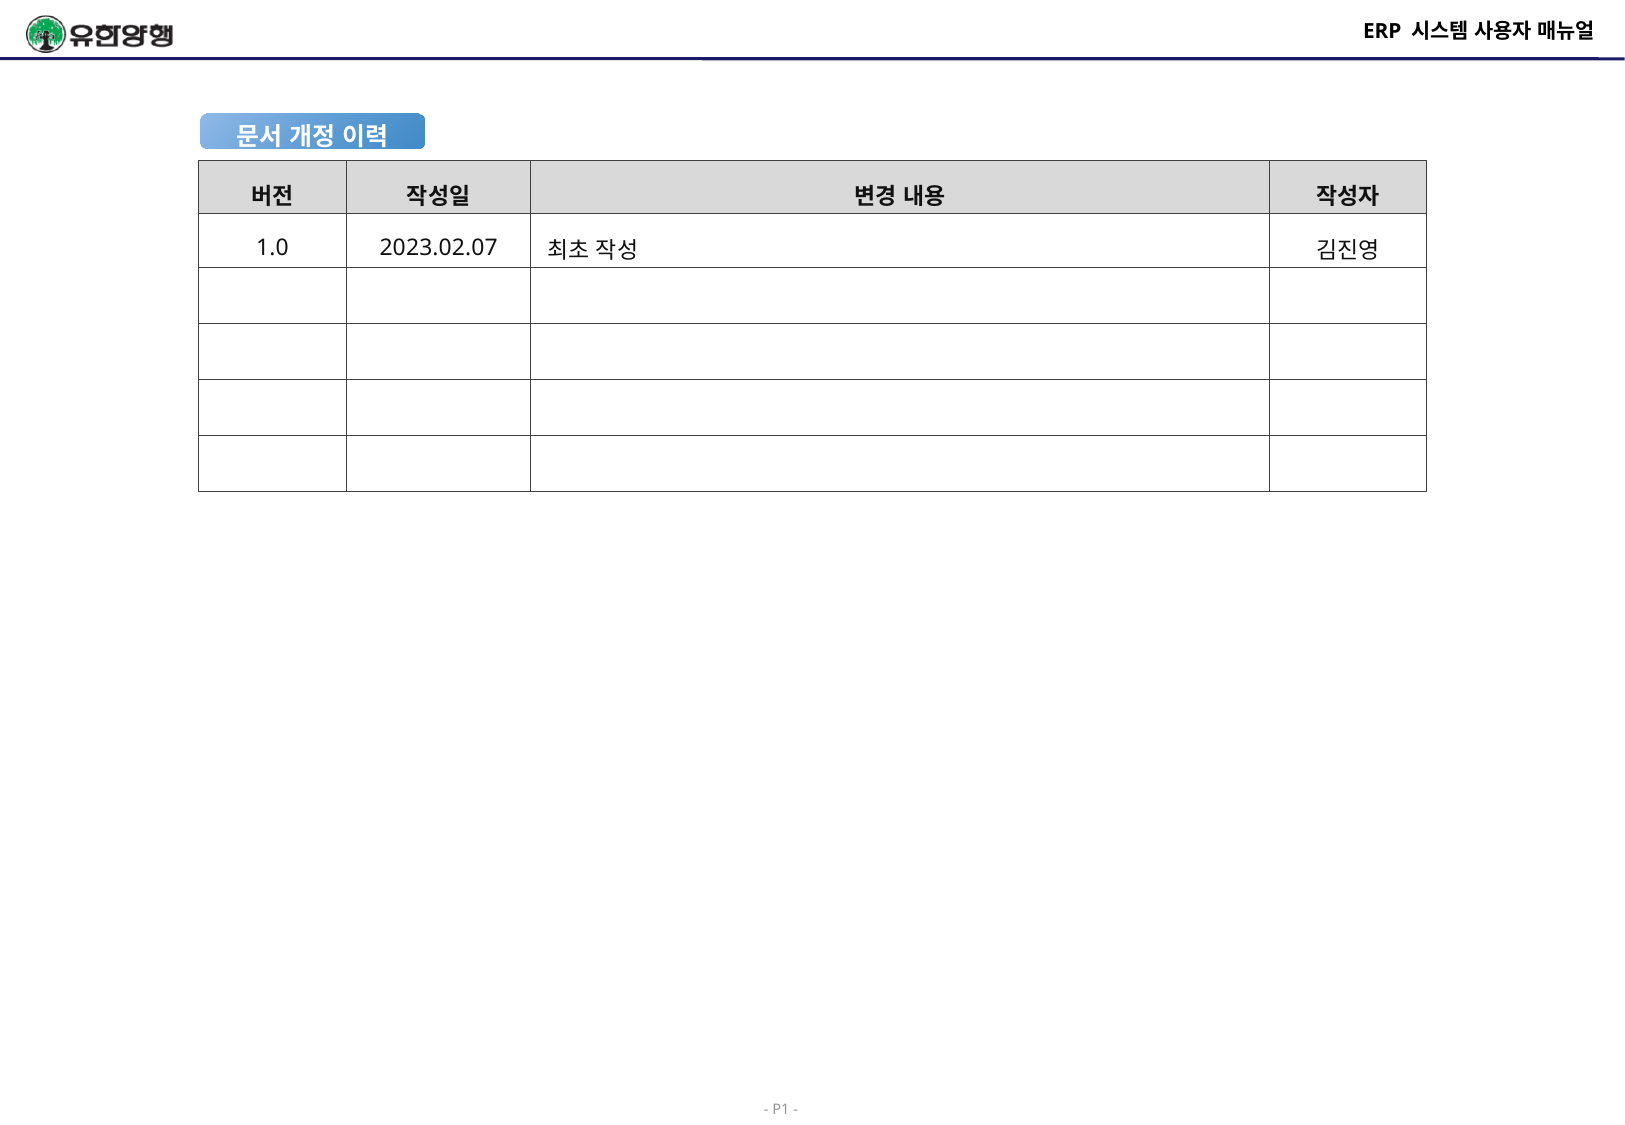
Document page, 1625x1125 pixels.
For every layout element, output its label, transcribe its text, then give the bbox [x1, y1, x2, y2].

title ERP 시스템 사용자 매뉴얼 [905, 0, 1610, 132]
table_header 버전 [199, 161, 346, 213]
table_cell [347, 268, 530, 323]
table_header 변경 내용 [531, 161, 1269, 213]
table_cell [1270, 324, 1426, 379]
table_cell [347, 380, 530, 435]
table_cell [531, 436, 1269, 491]
table_cell 김진영 [1270, 214, 1426, 267]
table_cell 최초 작성 [531, 214, 1269, 267]
table_header 작성자 [1270, 161, 1426, 213]
picture [20, 11, 178, 55]
table_cell [199, 436, 346, 491]
table_cell 2023.02.07 [347, 214, 530, 267]
table_cell [531, 324, 1269, 379]
table_cell [1270, 436, 1426, 491]
table_cell [1270, 268, 1426, 323]
table_cell [531, 268, 1269, 323]
table_cell [199, 324, 346, 379]
table_cell [347, 324, 530, 379]
table_cell [531, 380, 1269, 435]
table_header 작성일 [347, 161, 530, 213]
text_box 문서 개정 이력 [200, 113, 425, 149]
table_cell [347, 436, 530, 491]
table_cell 1.0 [199, 214, 346, 267]
table_cell [1270, 380, 1426, 435]
table_cell [199, 268, 346, 323]
table_cell [199, 380, 346, 435]
